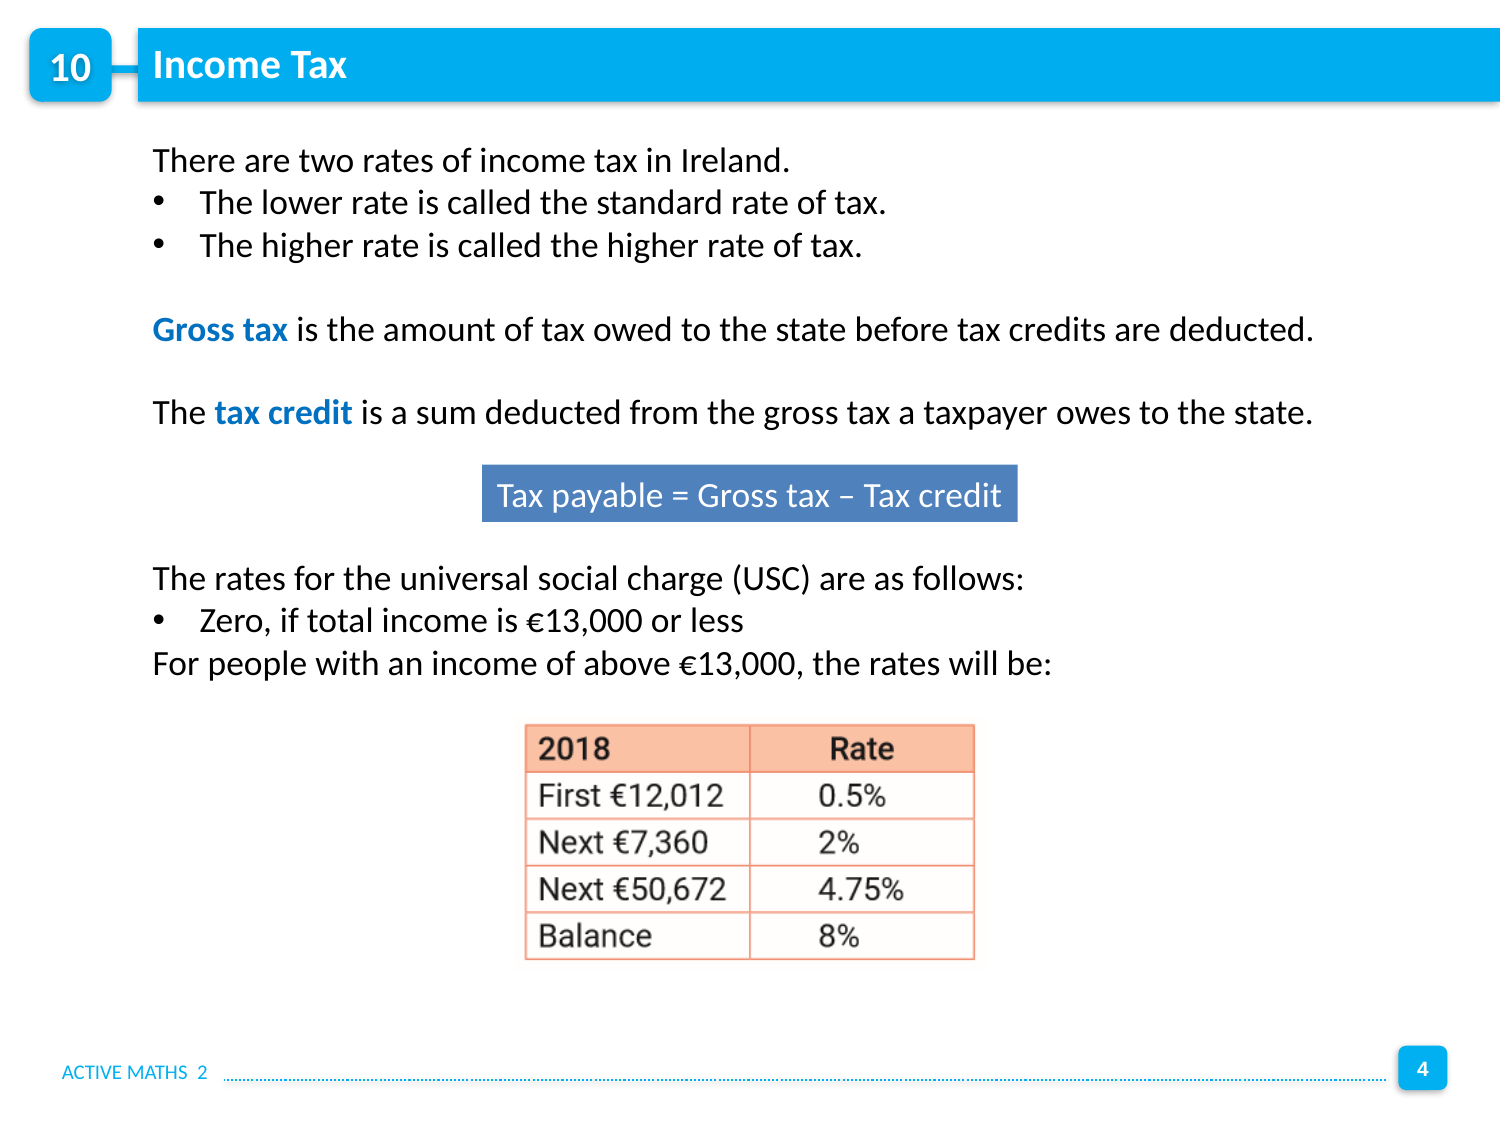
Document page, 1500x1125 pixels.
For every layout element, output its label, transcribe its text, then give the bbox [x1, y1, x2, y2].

text_box Gross tax is the amount of tax owed to the state before tax credits are deducted. [137, 298, 1466, 356]
text_box The tax credit is a sum deducted from the gross tax a taxpayer owes to the state. [137, 381, 1500, 439]
text_box There are two rates of income tax in Ireland. The lower rate is called the standard rate of tax. The higher rate is called the higher rate of tax. [137, 129, 1462, 272]
text_box The rates for the universal social charge (USC) are as follows: Zero, if total income is €13,000 or less For people with an income of above €13,000, the rates will be: [137, 547, 1221, 690]
list Income Tax [137, 29, 1500, 102]
text_box Tax payable = Gross tax – Tax credit [482, 464, 1018, 522]
picture [514, 716, 986, 971]
